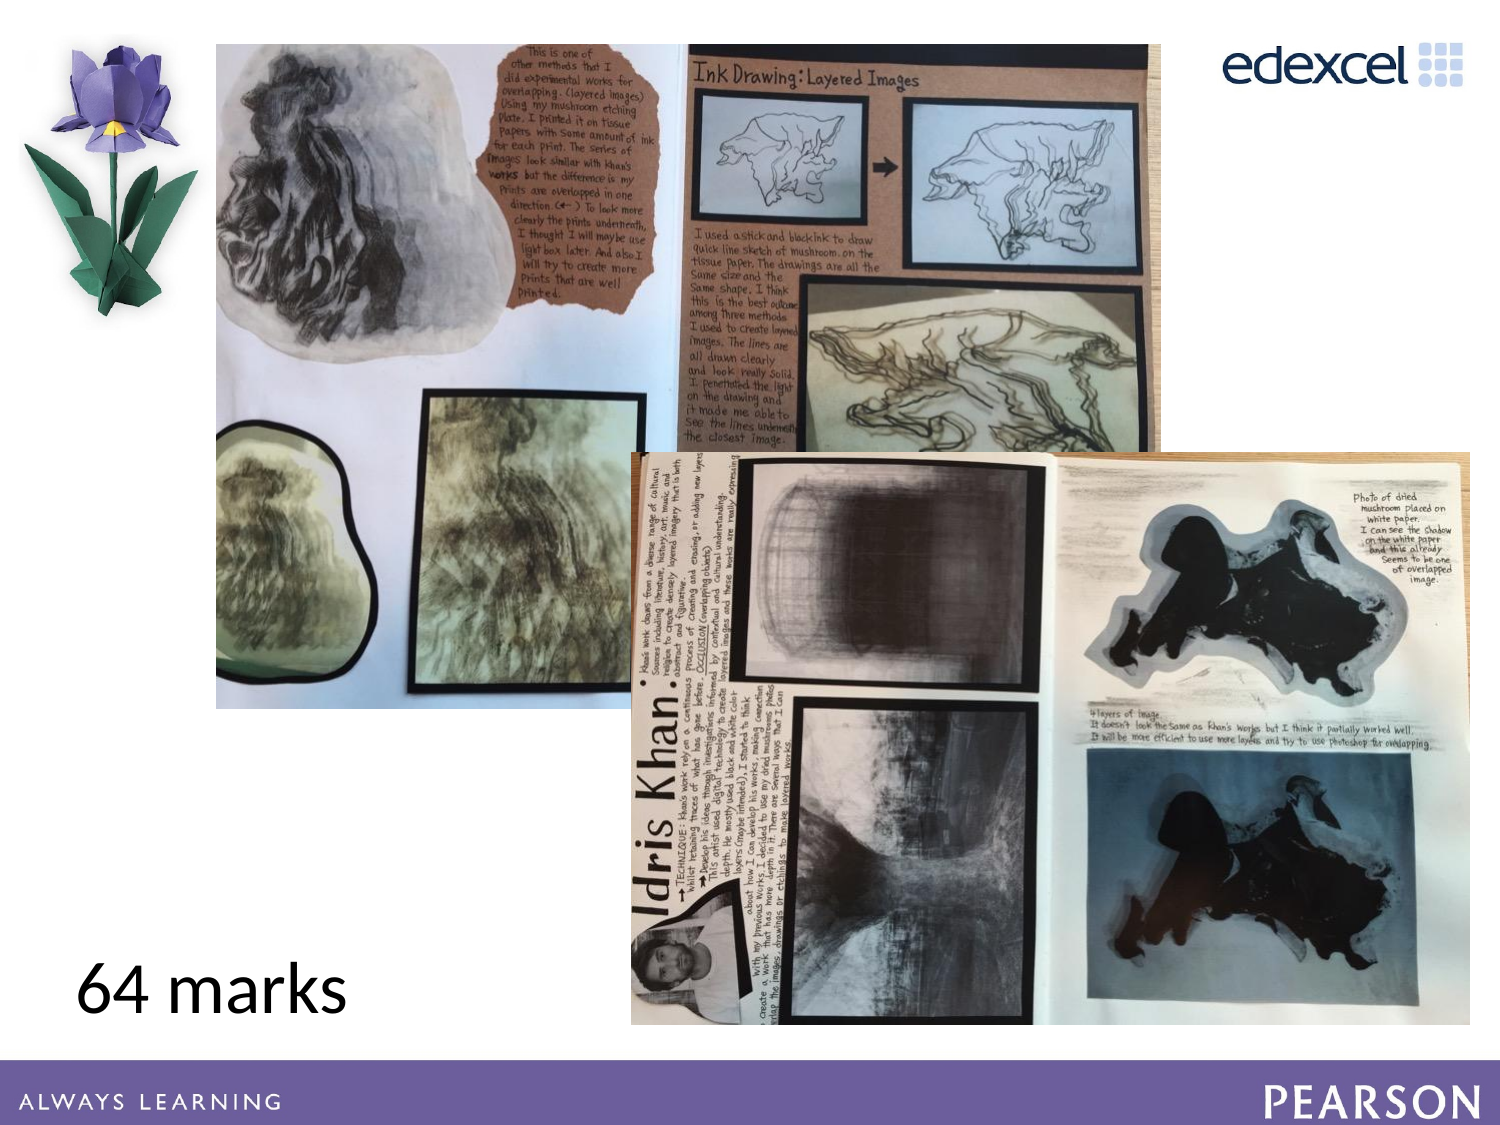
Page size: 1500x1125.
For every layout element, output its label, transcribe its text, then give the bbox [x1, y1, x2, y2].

text_box 64 marks [59, 955, 480, 1095]
picture [0, 0, 1500, 1125]
